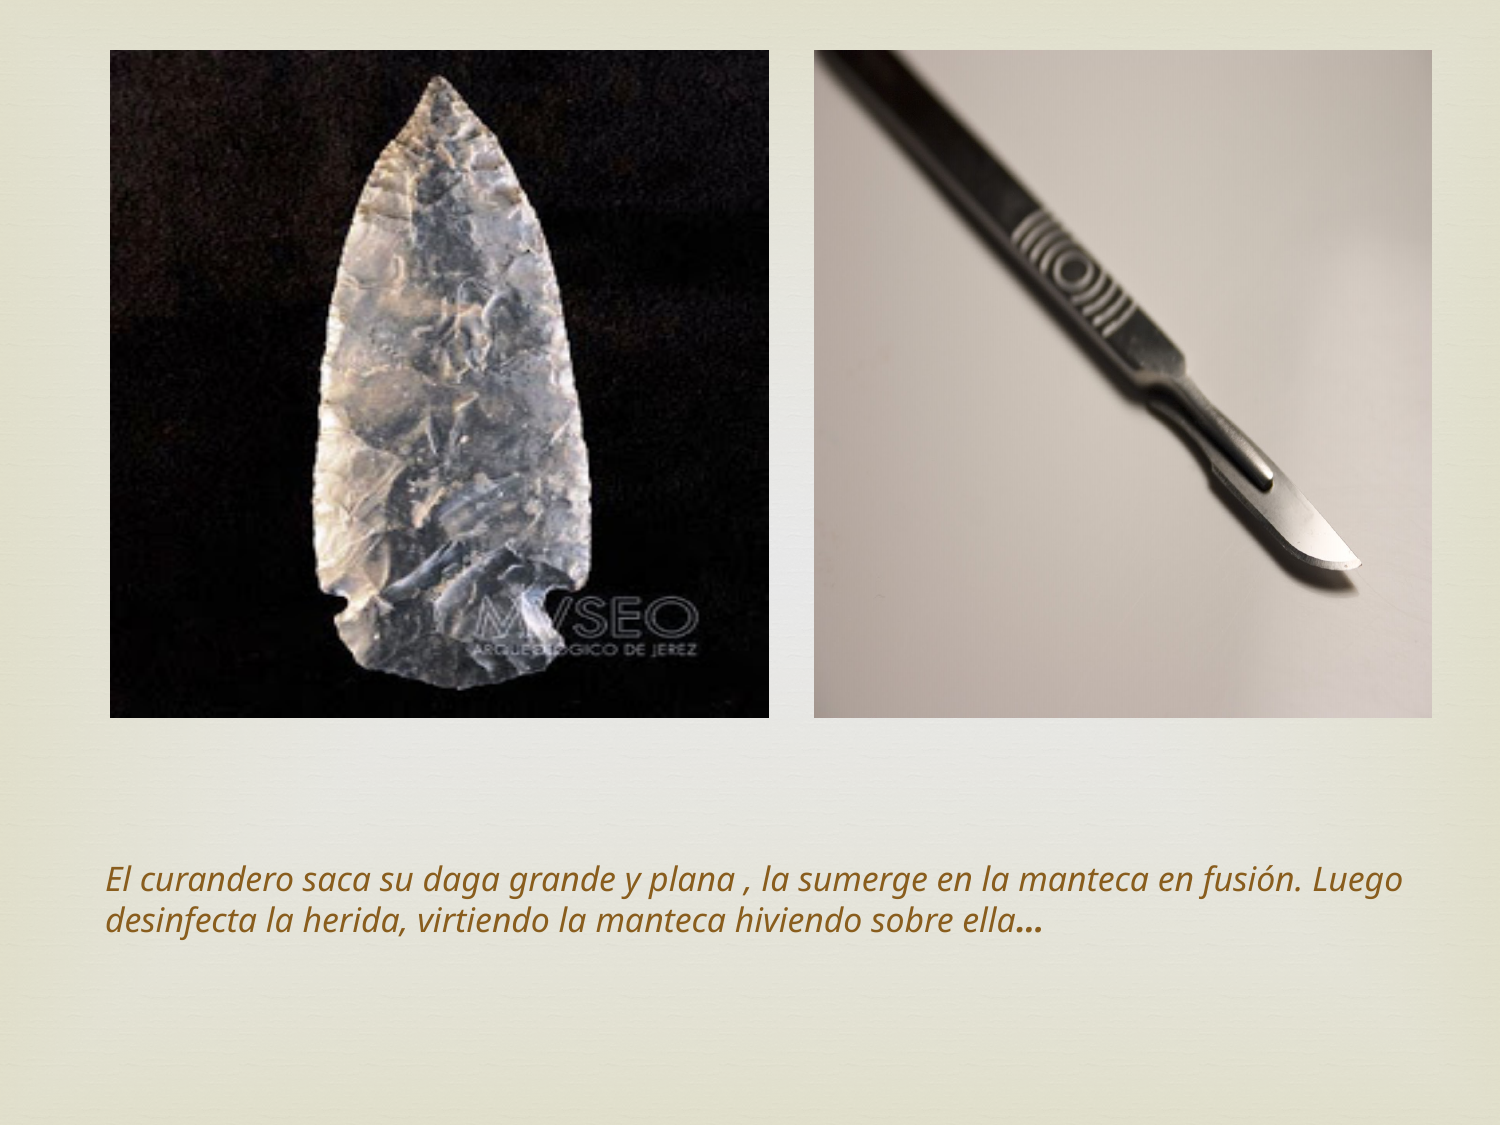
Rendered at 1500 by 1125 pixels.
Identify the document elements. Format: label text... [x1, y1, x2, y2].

picture [109, 50, 770, 718]
picture [813, 50, 1432, 718]
list El curandero saca su daga grande y plana , la sumerge en la manteca en fusión. Luego desinfecta la herida, virtiendo la manteca hiviendo sobre ella… [89, 471, 1481, 949]
